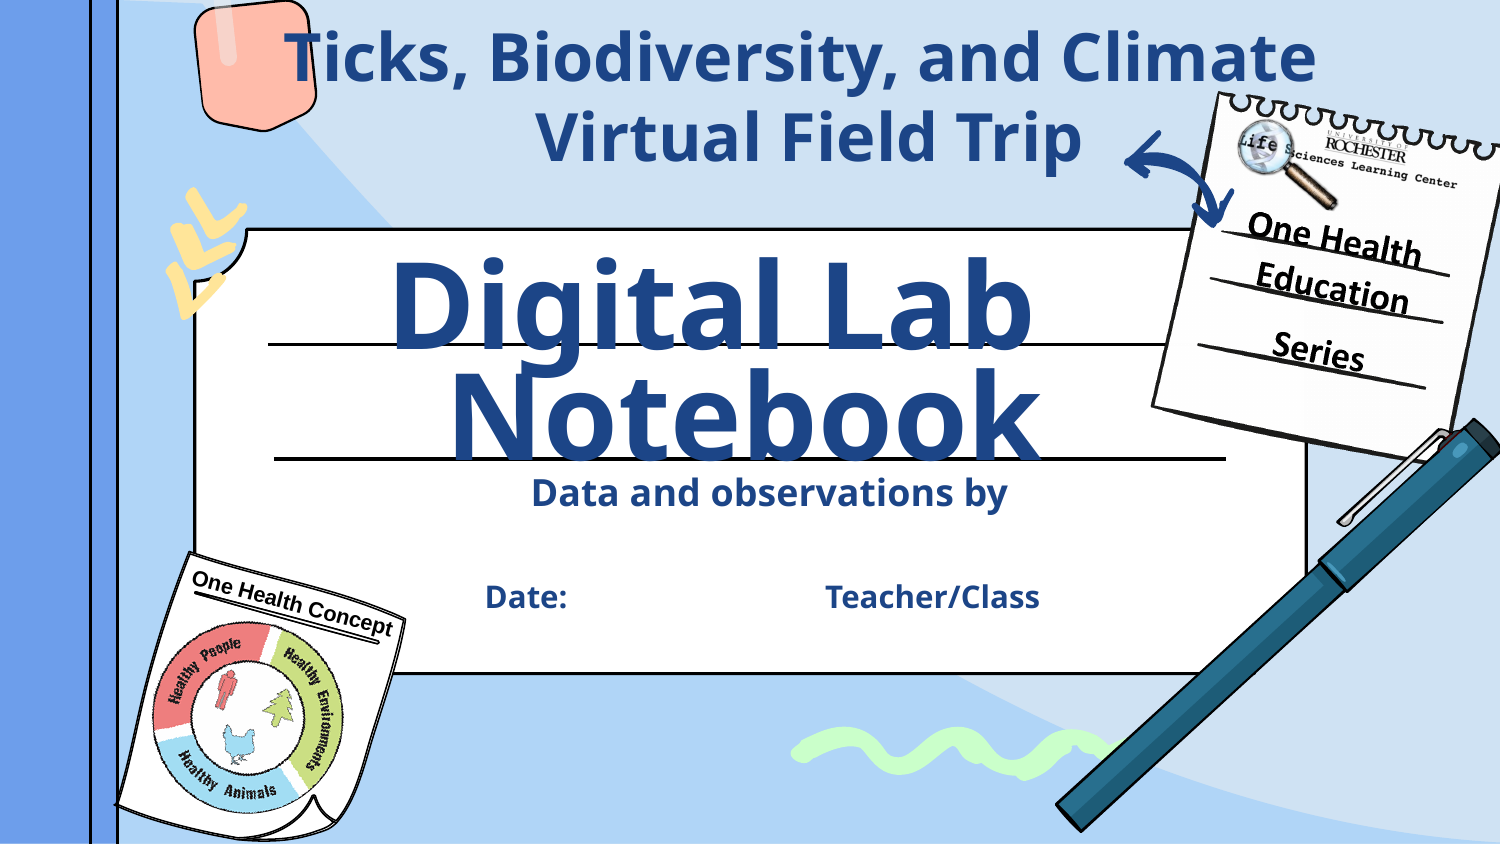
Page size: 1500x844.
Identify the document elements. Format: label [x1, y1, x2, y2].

picture [1489, 455, 1500, 465]
picture [1411, 439, 1442, 465]
picture [150, 620, 345, 814]
picture [1149, 91, 1500, 465]
